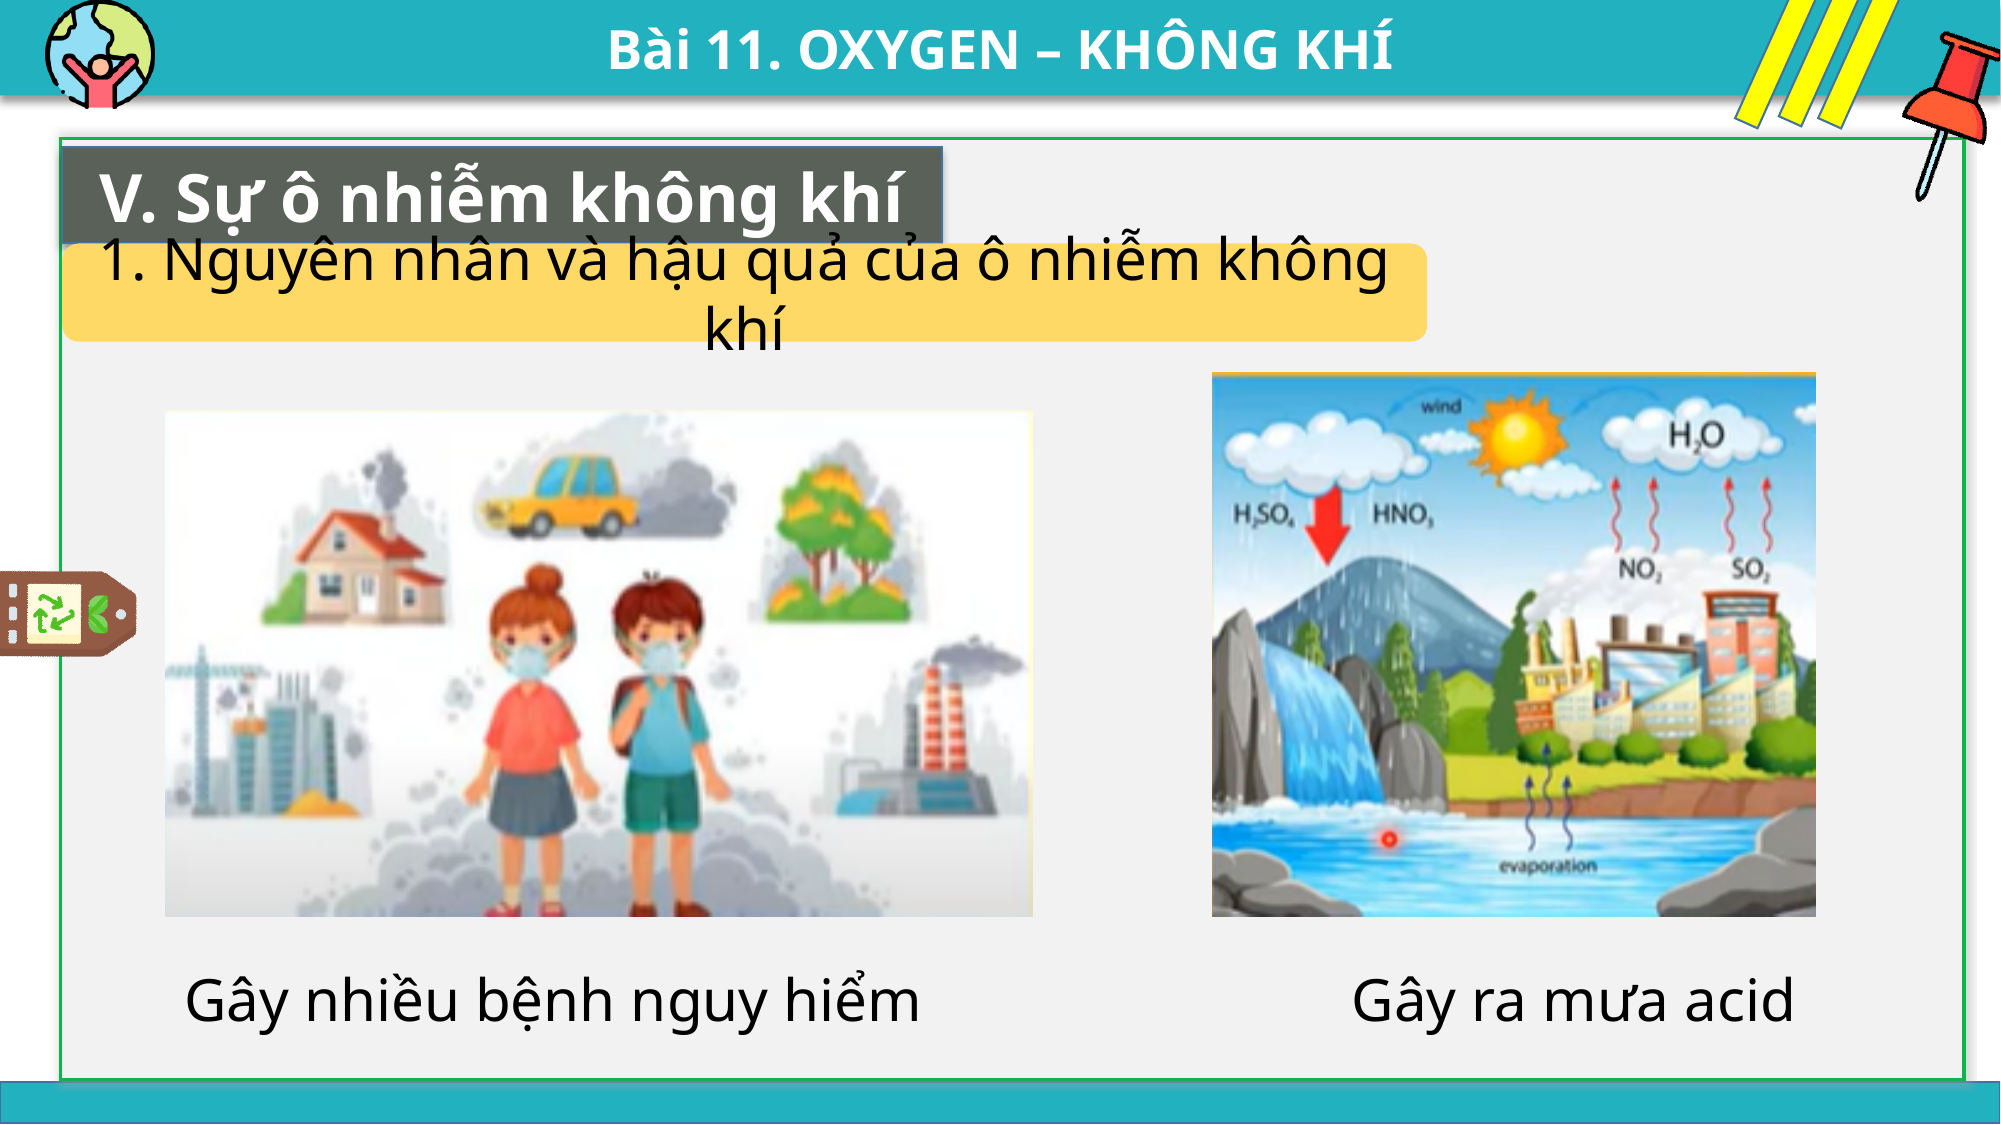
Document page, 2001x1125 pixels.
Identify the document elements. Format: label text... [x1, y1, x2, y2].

text_box Gây ra mưa acid [1336, 955, 1816, 1041]
picture [1212, 372, 1816, 917]
text_box Gây nhiều bệnh nguy hiểm [169, 955, 946, 1041]
text_box V. Sự ô nhiễm không khí [61, 146, 943, 244]
text_box 1. Nguyên nhân và hậu quả của ô nhiễm không khí [61, 242, 1429, 343]
picture [45, 0, 155, 109]
picture [0, 515, 155, 712]
picture [1856, 12, 2001, 202]
picture [165, 410, 1033, 917]
